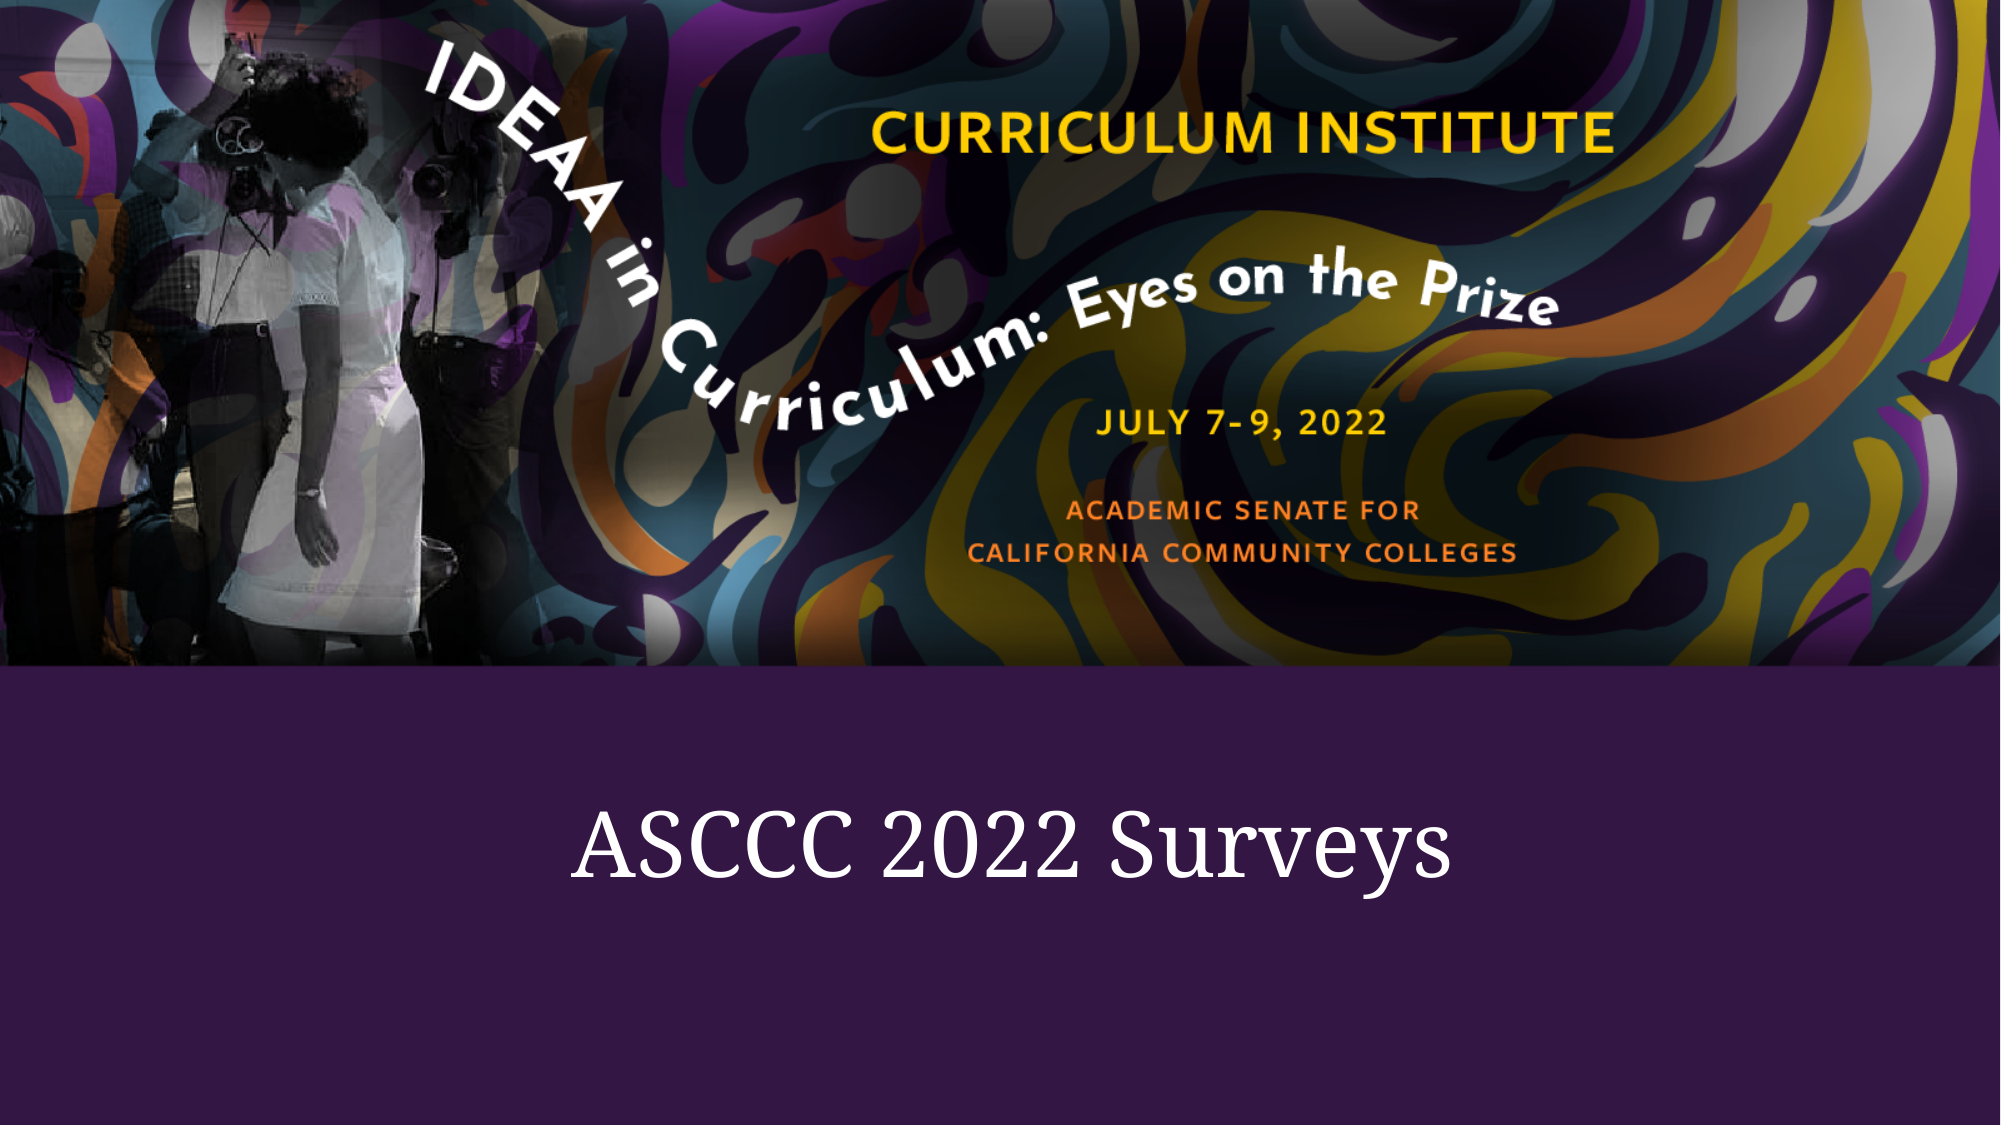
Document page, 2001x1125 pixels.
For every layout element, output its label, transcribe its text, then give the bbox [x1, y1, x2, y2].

picture [0, 0, 2001, 1125]
title ASCCC 2022 Surveys [157, 778, 1869, 1064]
